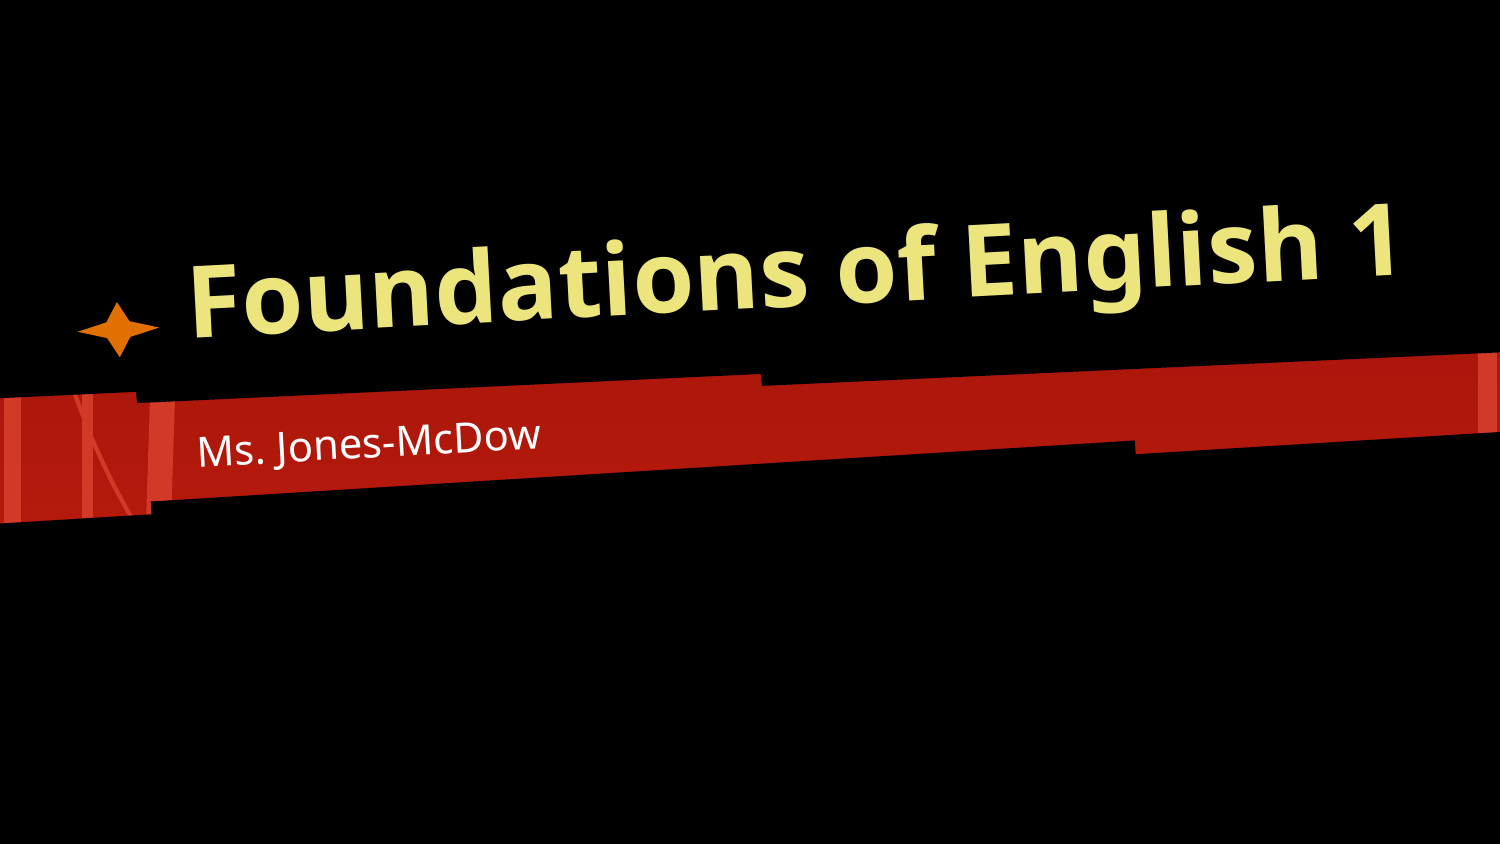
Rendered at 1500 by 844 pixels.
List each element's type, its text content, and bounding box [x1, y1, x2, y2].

title Foundations of English 1 [166, 131, 1448, 374]
subtitle Ms. Jones-McDow [179, 351, 1425, 484]
